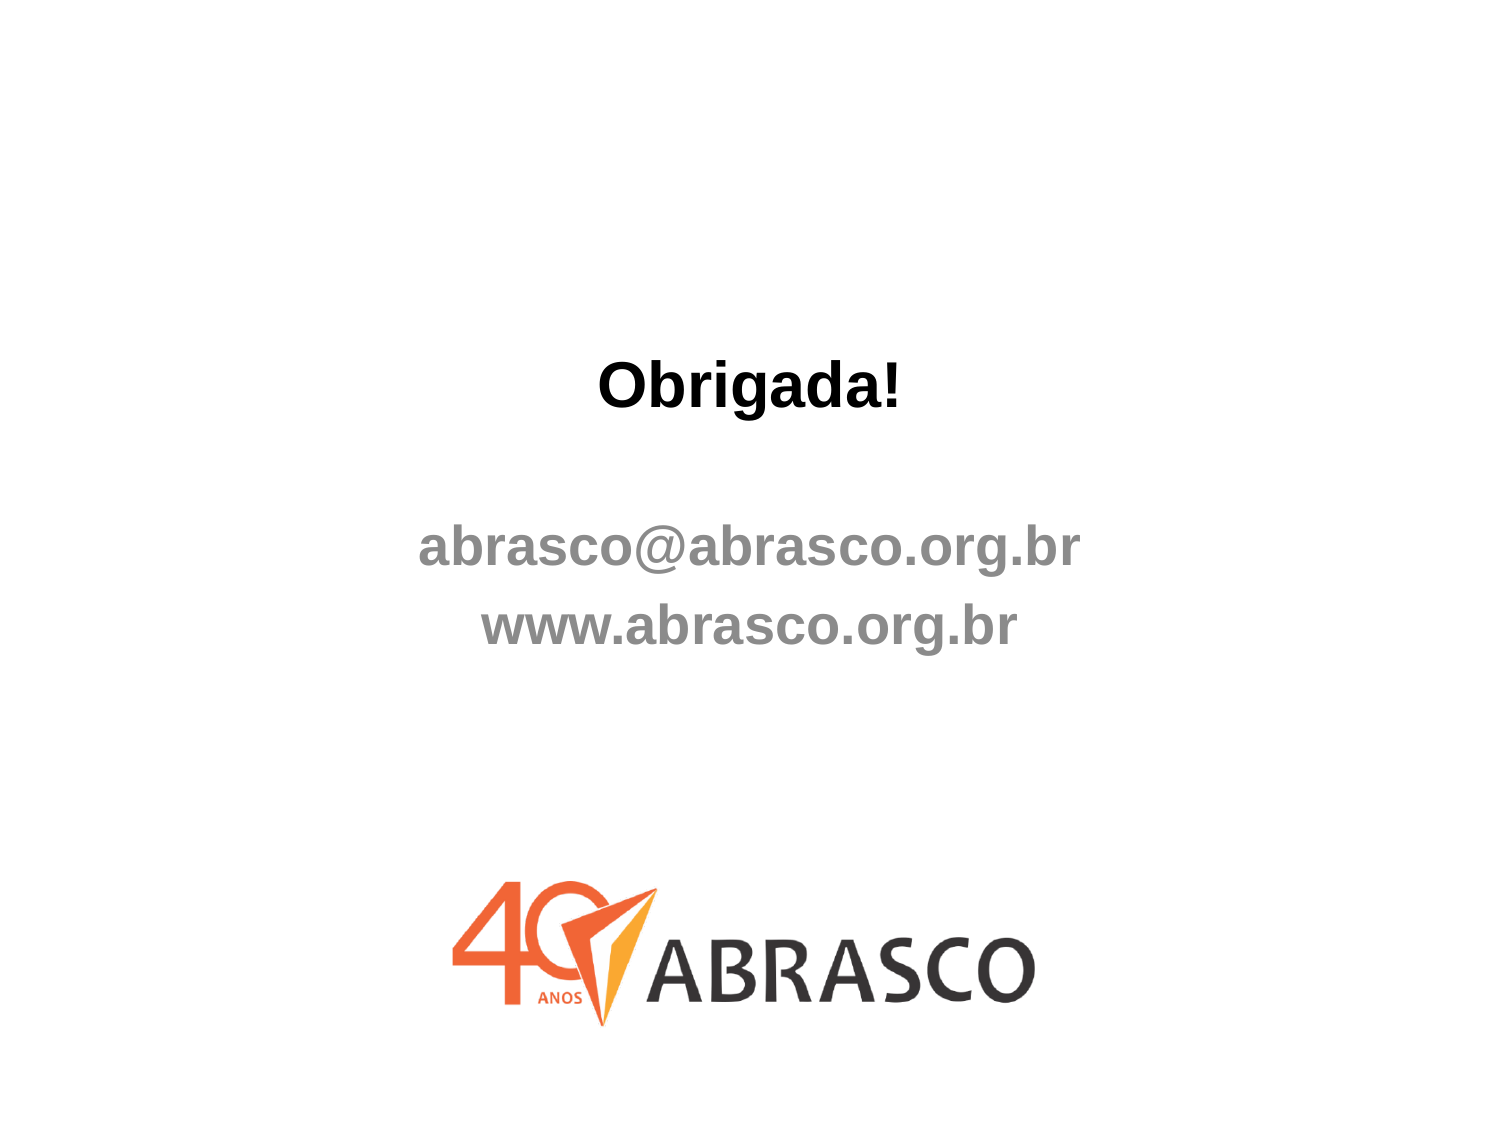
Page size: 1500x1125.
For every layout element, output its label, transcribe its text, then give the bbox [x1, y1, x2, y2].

subtitle Obrigada! abrasco@abrasco.org.br www.abrasco.org.br [187, 299, 1313, 666]
picture [451, 881, 1035, 1029]
